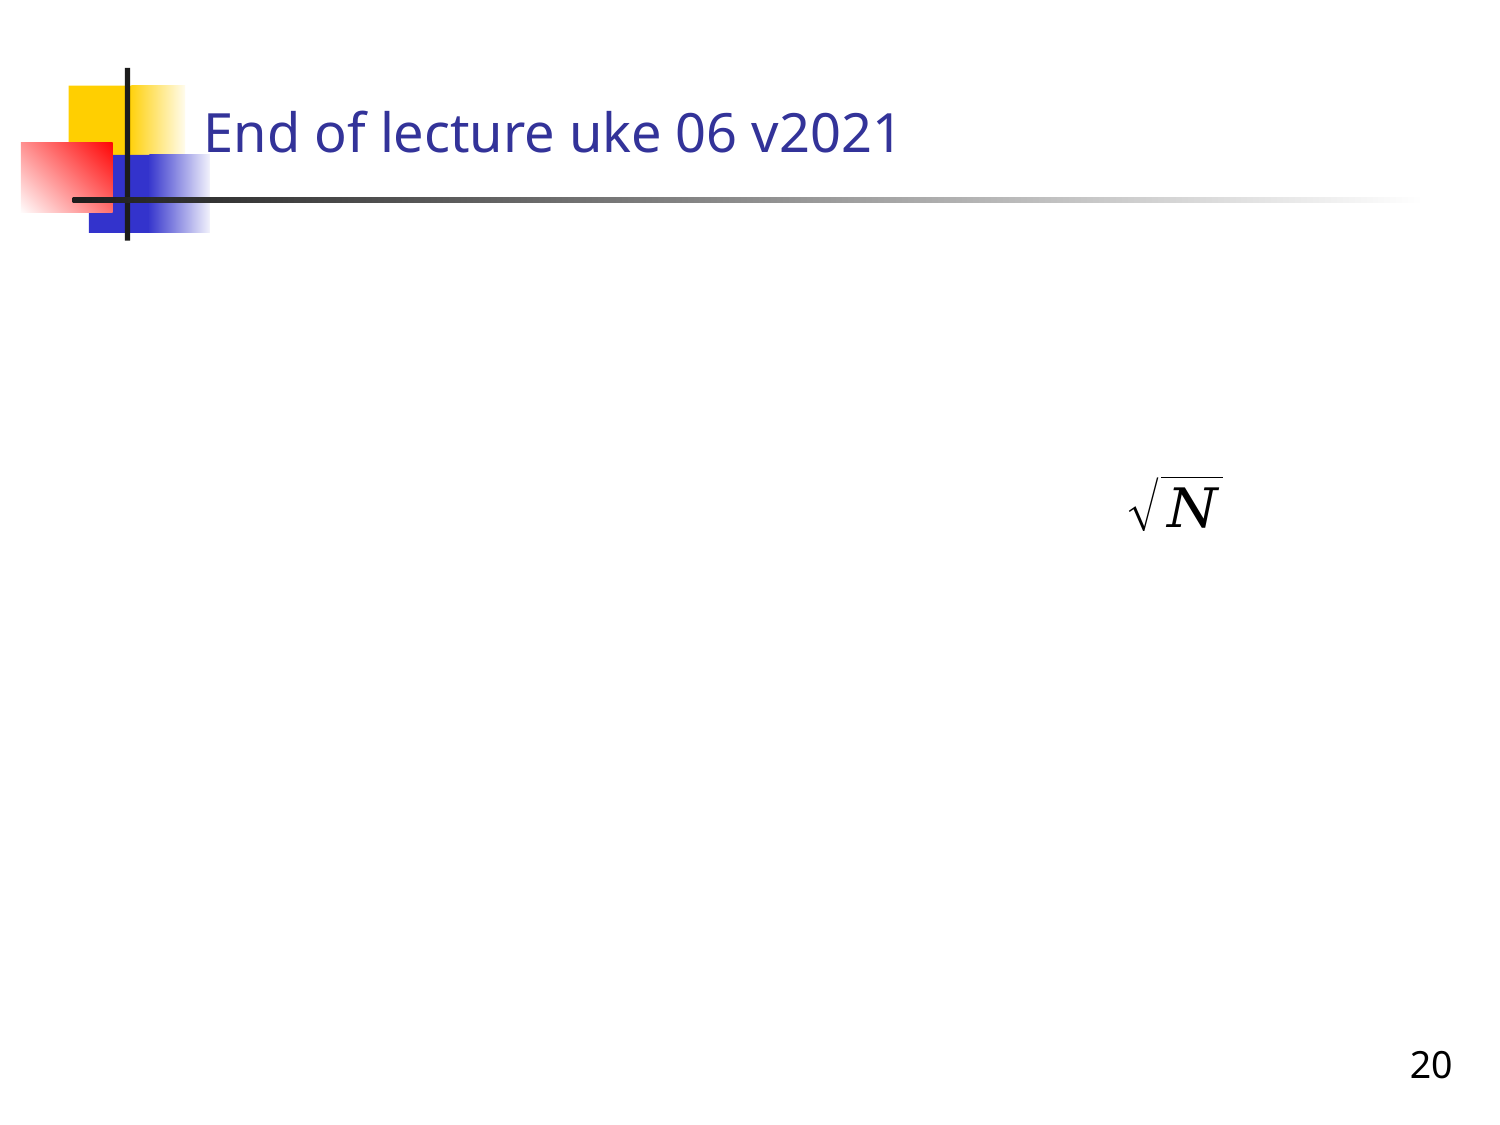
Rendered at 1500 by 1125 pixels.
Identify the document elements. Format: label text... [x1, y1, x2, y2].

title End of lecture uke 06 v2021 [188, 35, 1468, 172]
slide_number 20 [1154, 1023, 1468, 1100]
